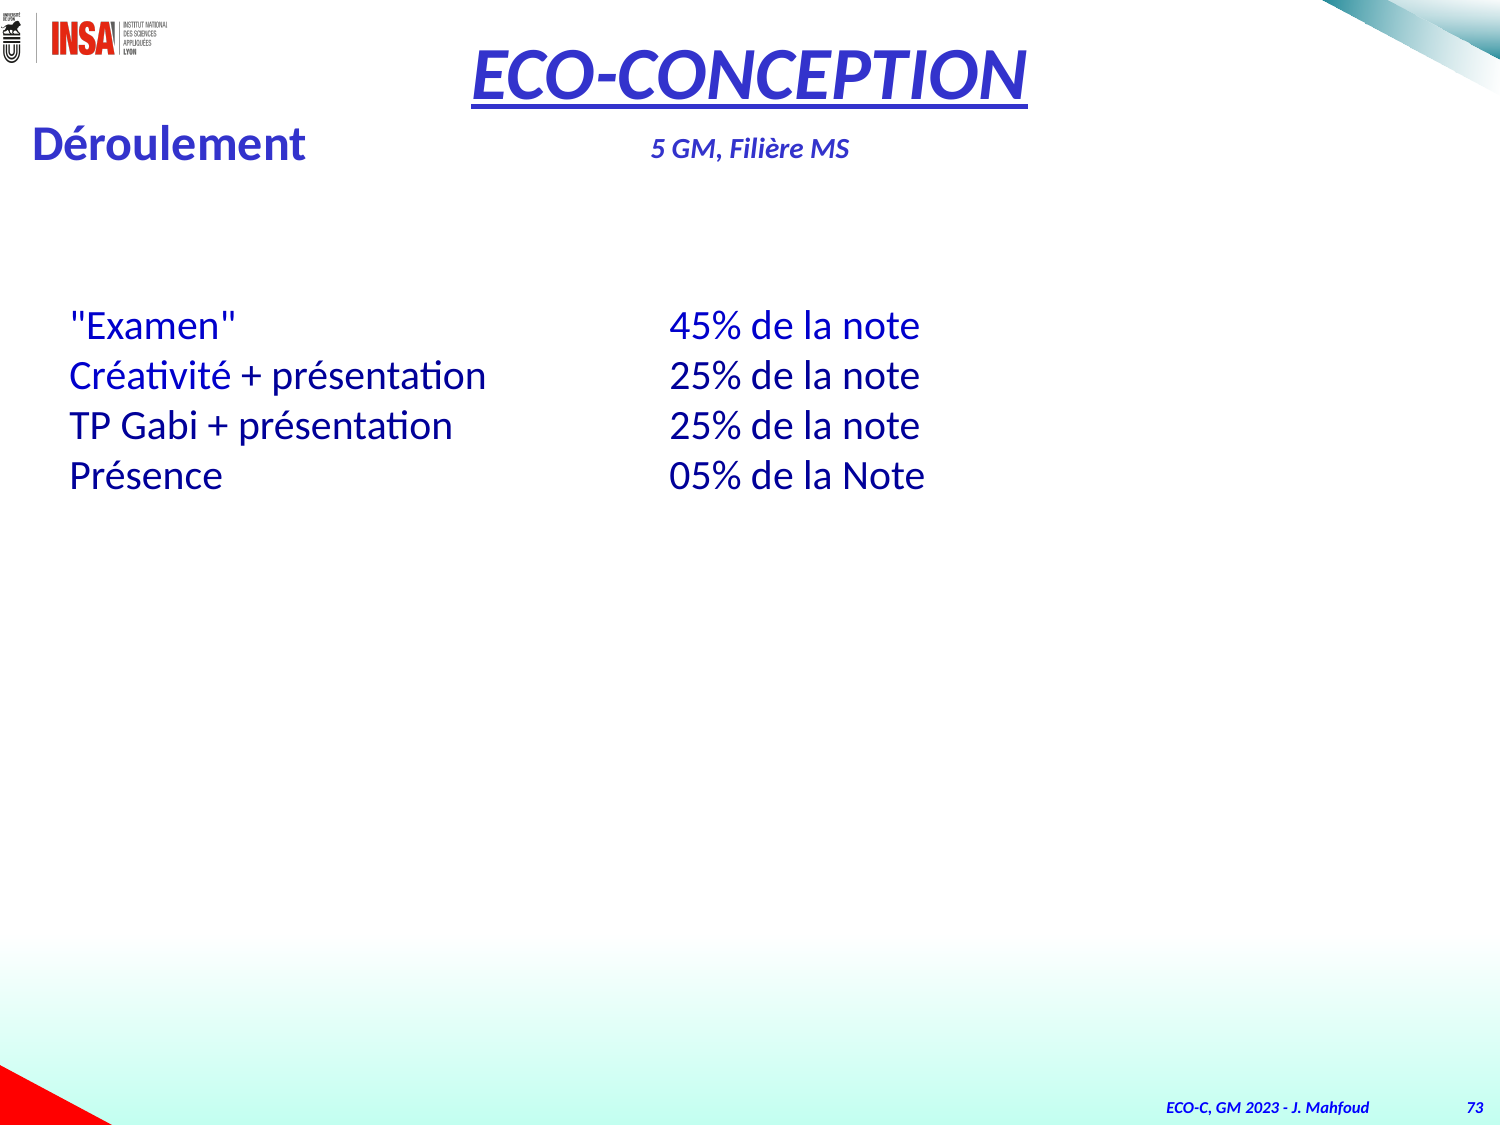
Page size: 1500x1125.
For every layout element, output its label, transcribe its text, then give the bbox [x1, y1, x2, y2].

text_box Déroulement [17, 102, 625, 179]
text_box ECO-CONCEPTION 5 GM, Filière MS [123, 17, 1377, 172]
text_box "Examen" 45% de la note Créativité + présentation 25% de la note TP Gabi + présentation 25% de la note Présence 05% de la Note [54, 290, 1445, 506]
